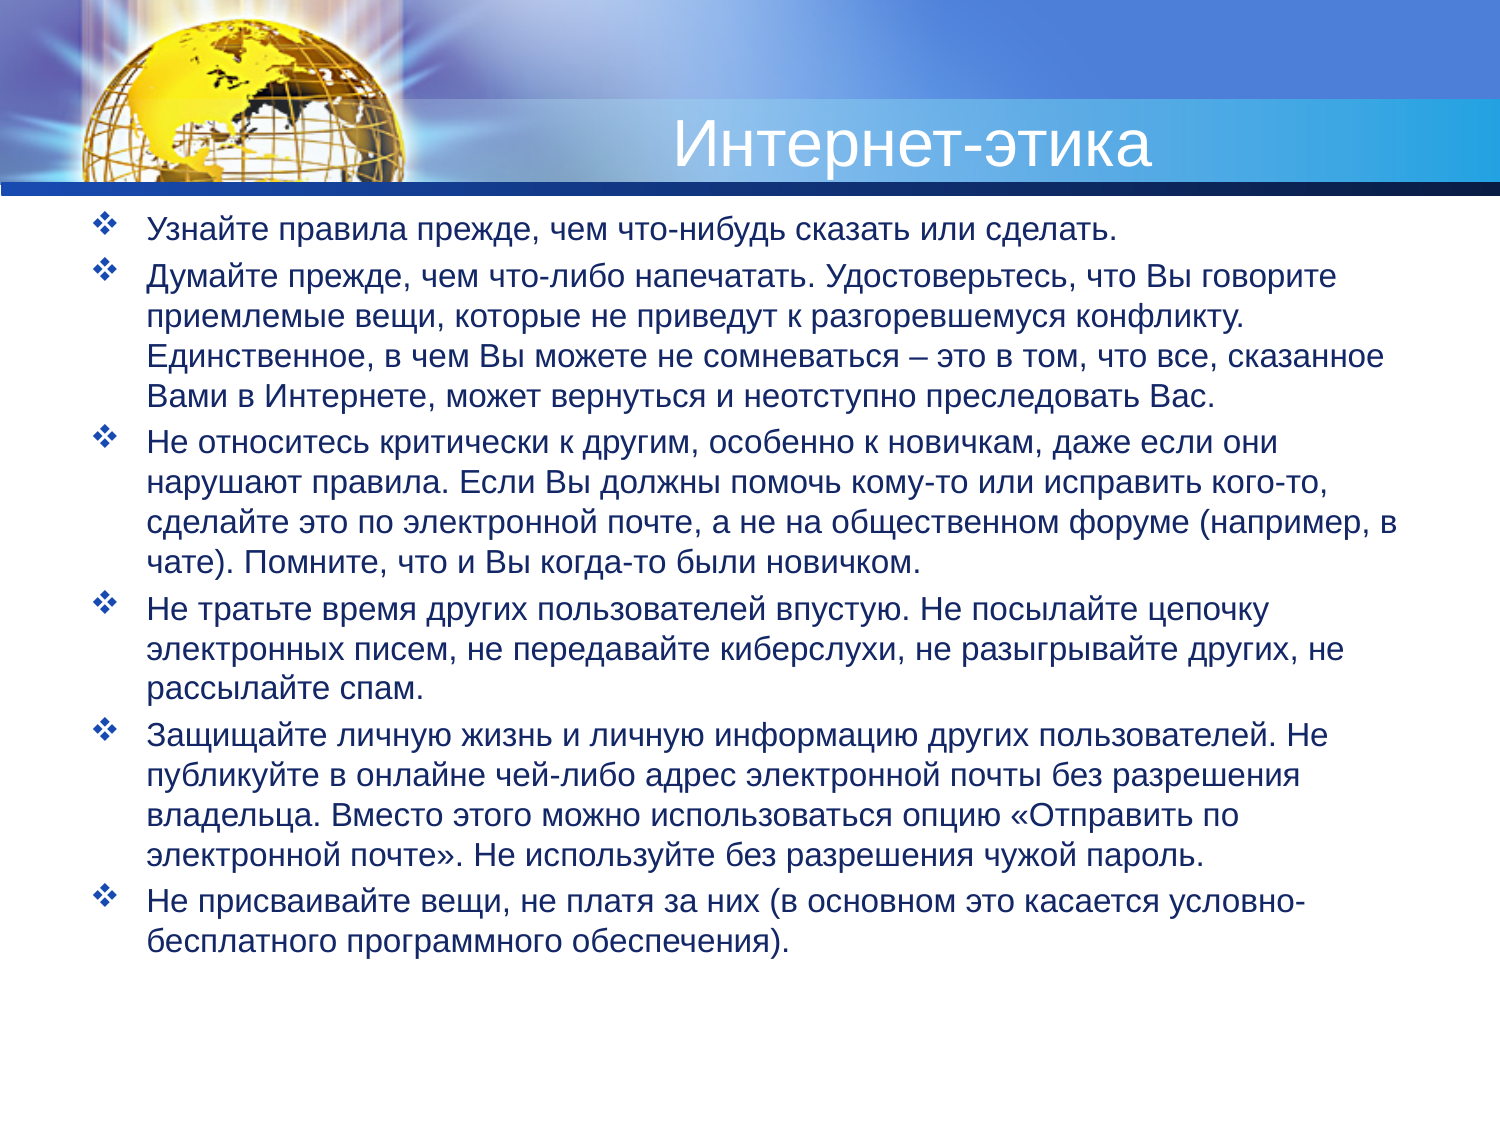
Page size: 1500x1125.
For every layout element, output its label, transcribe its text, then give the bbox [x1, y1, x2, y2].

picture [0, 0, 1500, 185]
title Интернет-этика [399, 99, 1426, 181]
list Узнайте правила прежде, чем что-нибудь сказать или сделать. Думайте прежде, чем что-либо напечатать. Удостоверьтесь, что Вы говорите приемлемые вещи, которые не приведут к разгоревшемуся конфликту. Единственное, в чем Вы можете не сомневаться – это в том, что все, сказанное Вами в Интернете, может вернуться и неотступно преследовать Вас. Не относитесь критически к другим, особенно к новичкам, даже если они нарушают правила. Если Вы должны помочь кому-то или исправить кого-то, сделайте это по электронной почте, а не на общественном форуме (например, в чате). Помните, что и Вы когда-то были новичком. Не тратьте время других пользователей впустую. Не посылайте цепочку электронных писем, не передавайте киберслухи, не разыгрывайте других, не рассылайте спам. Защищайте личную жизнь и личную информацию других пользователей. Не публикуйте в онлайне чей-либо адрес электронной почты без разрешения владельца. Вместо этого можно использоваться опцию «Отправить по электронной почте». Не используйте без разрешения чужой пароль. Не присваивайте вещи, не платя за них (в основном это касается условно-бесплатного программного обеспечения). [74, 199, 1426, 1038]
title Общие правила безопасности при работе в Интернете: [298, 99, 412, 183]
